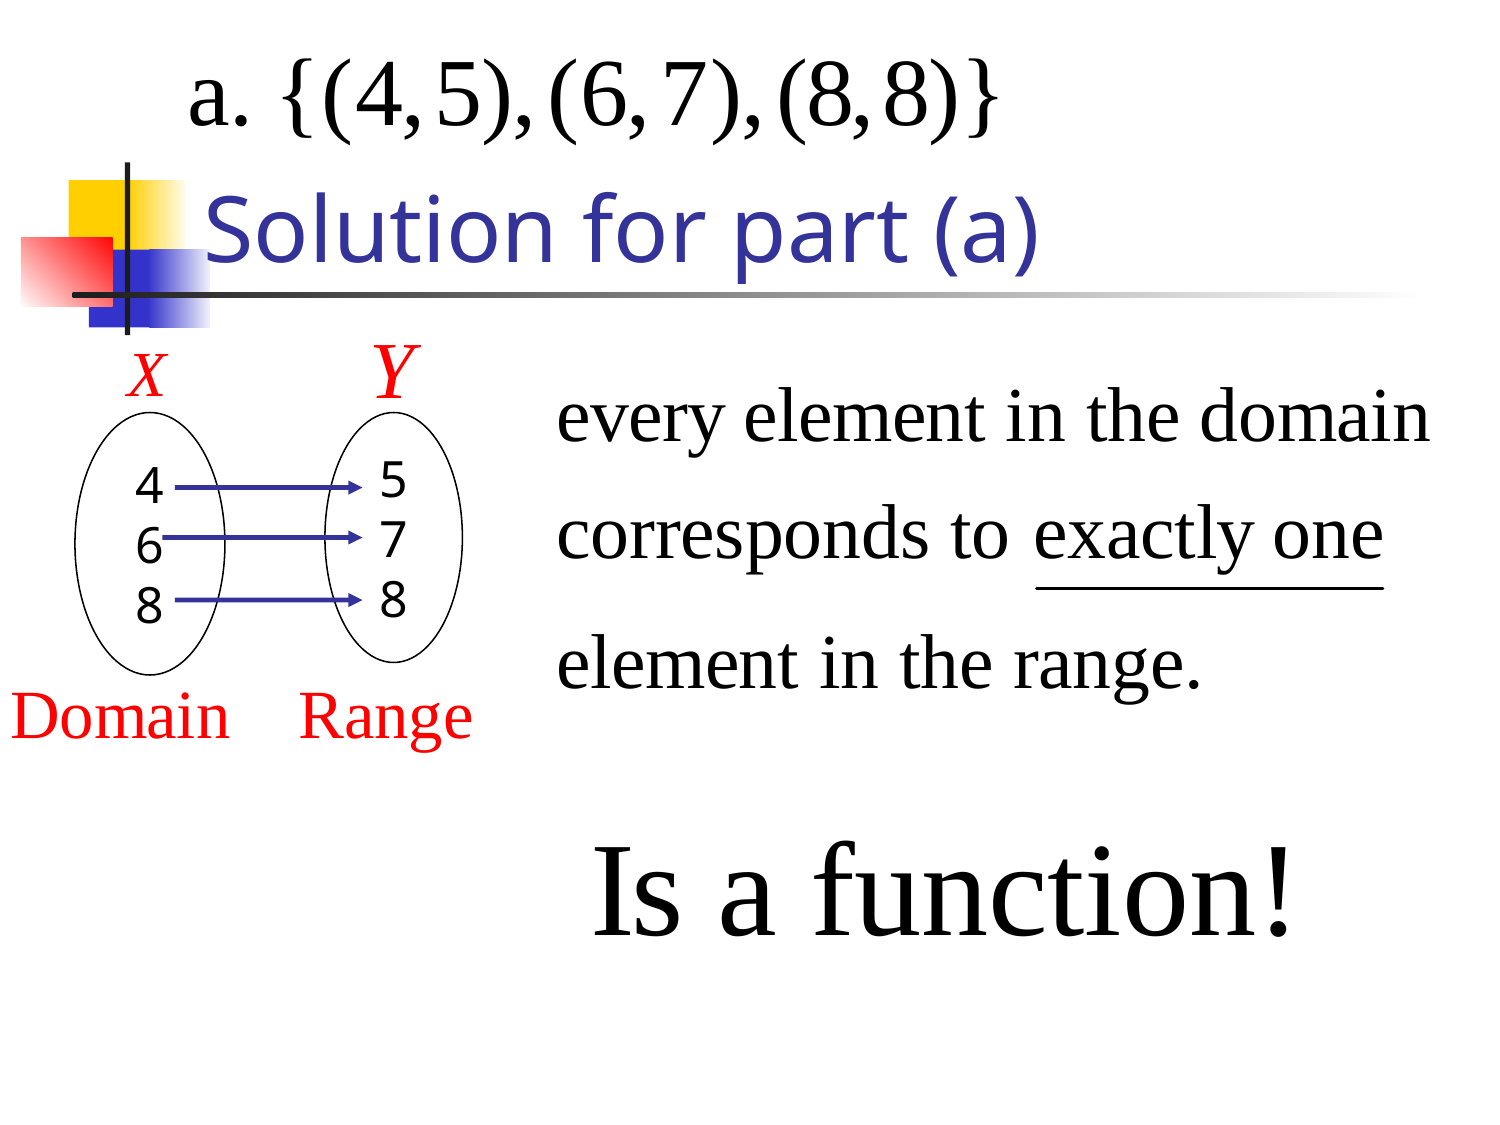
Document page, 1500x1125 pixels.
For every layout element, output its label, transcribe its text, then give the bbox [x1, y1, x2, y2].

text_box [174, 37, 1015, 166]
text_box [0, 674, 488, 768]
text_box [112, 337, 188, 408]
title Solution for part (a) [188, 101, 1468, 289]
text_box [174, 593, 363, 607]
text_box [174, 481, 363, 494]
text_box 5 7 8 [324, 421, 463, 663]
text_box 4 6 8 [74, 416, 225, 673]
text_box [162, 531, 363, 544]
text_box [362, 324, 437, 413]
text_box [546, 370, 1467, 721]
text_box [569, 812, 1309, 970]
